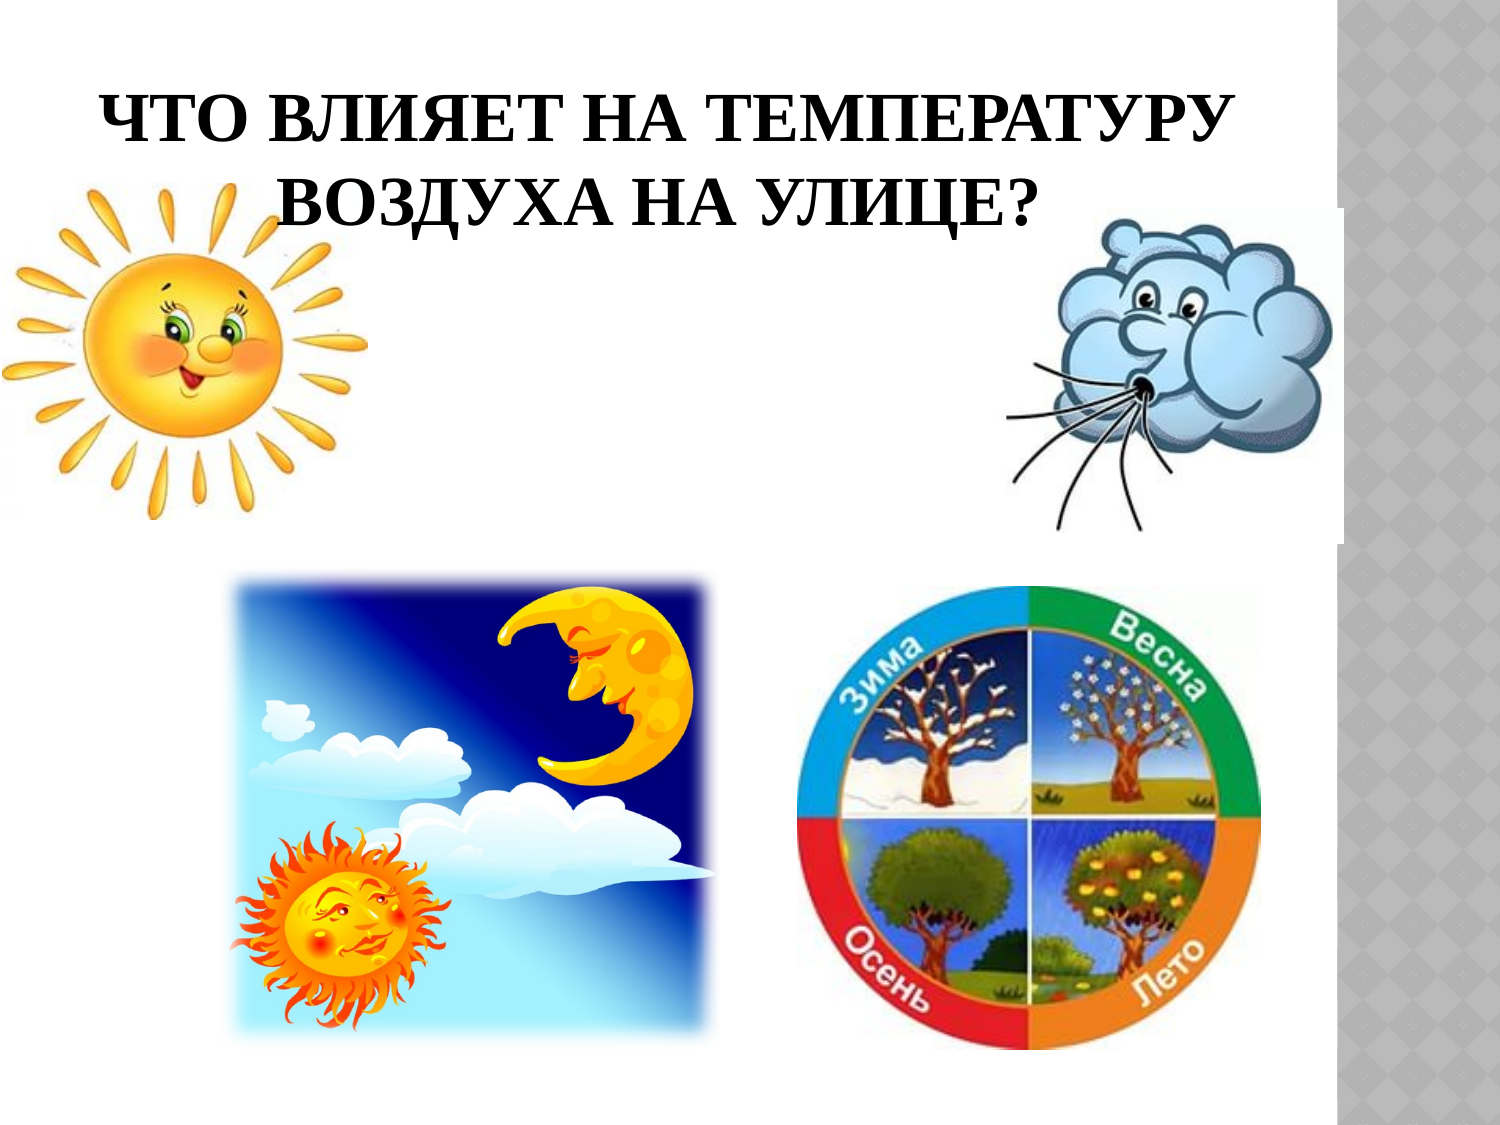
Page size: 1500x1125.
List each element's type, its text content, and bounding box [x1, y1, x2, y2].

picture [218, 565, 722, 1050]
picture [1, 183, 369, 520]
picture [796, 585, 1261, 1050]
picture [994, 207, 1344, 545]
title Что влияет на температуру воздуха на улице? [75, 52, 1263, 240]
